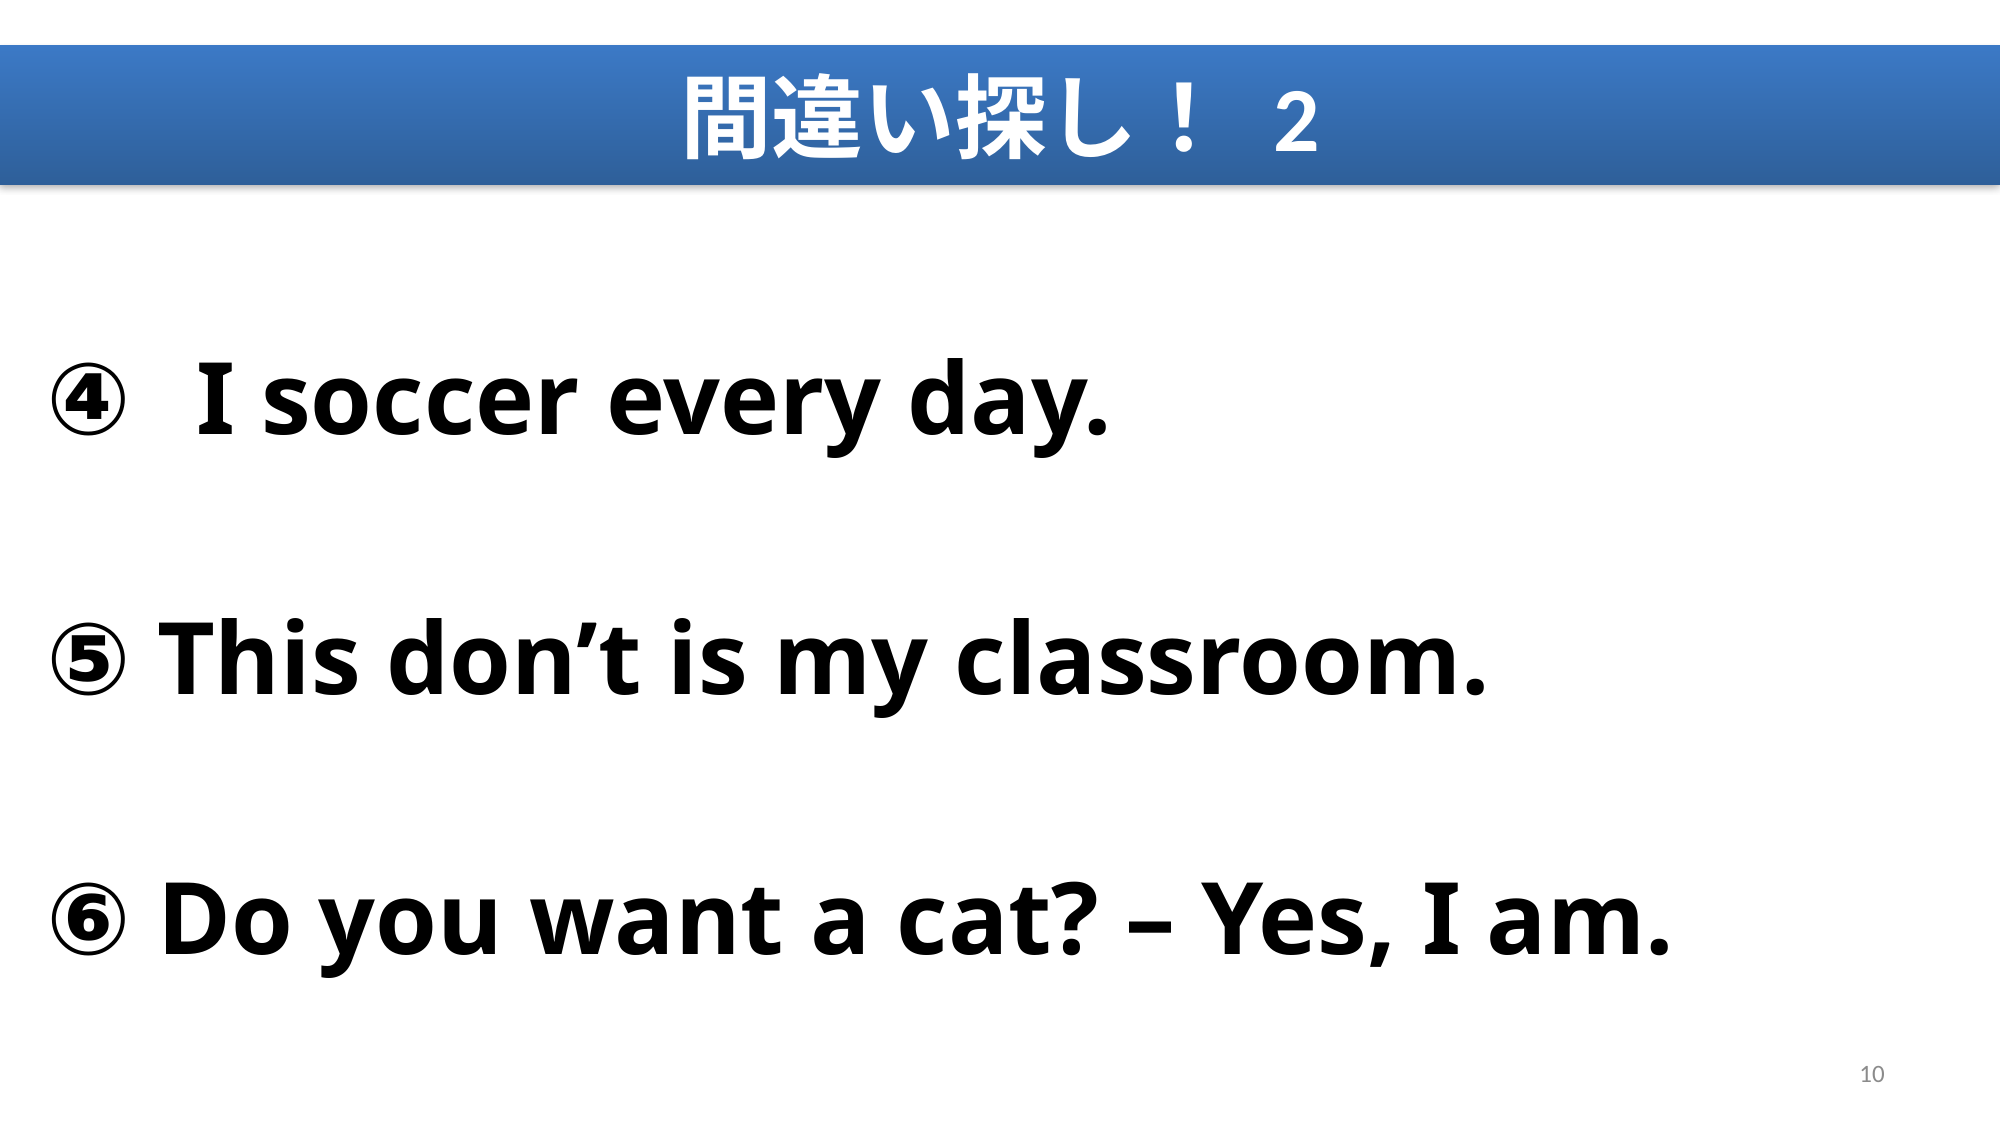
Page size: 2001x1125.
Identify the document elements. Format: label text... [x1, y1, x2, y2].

list I soccer every day. This don’t is my classroom. Do you want a cat? – Yes, I am. [31, 207, 1969, 1070]
slide_number 10 [1433, 1042, 1900, 1103]
title 間違い探し！ 2 [0, 45, 2000, 185]
